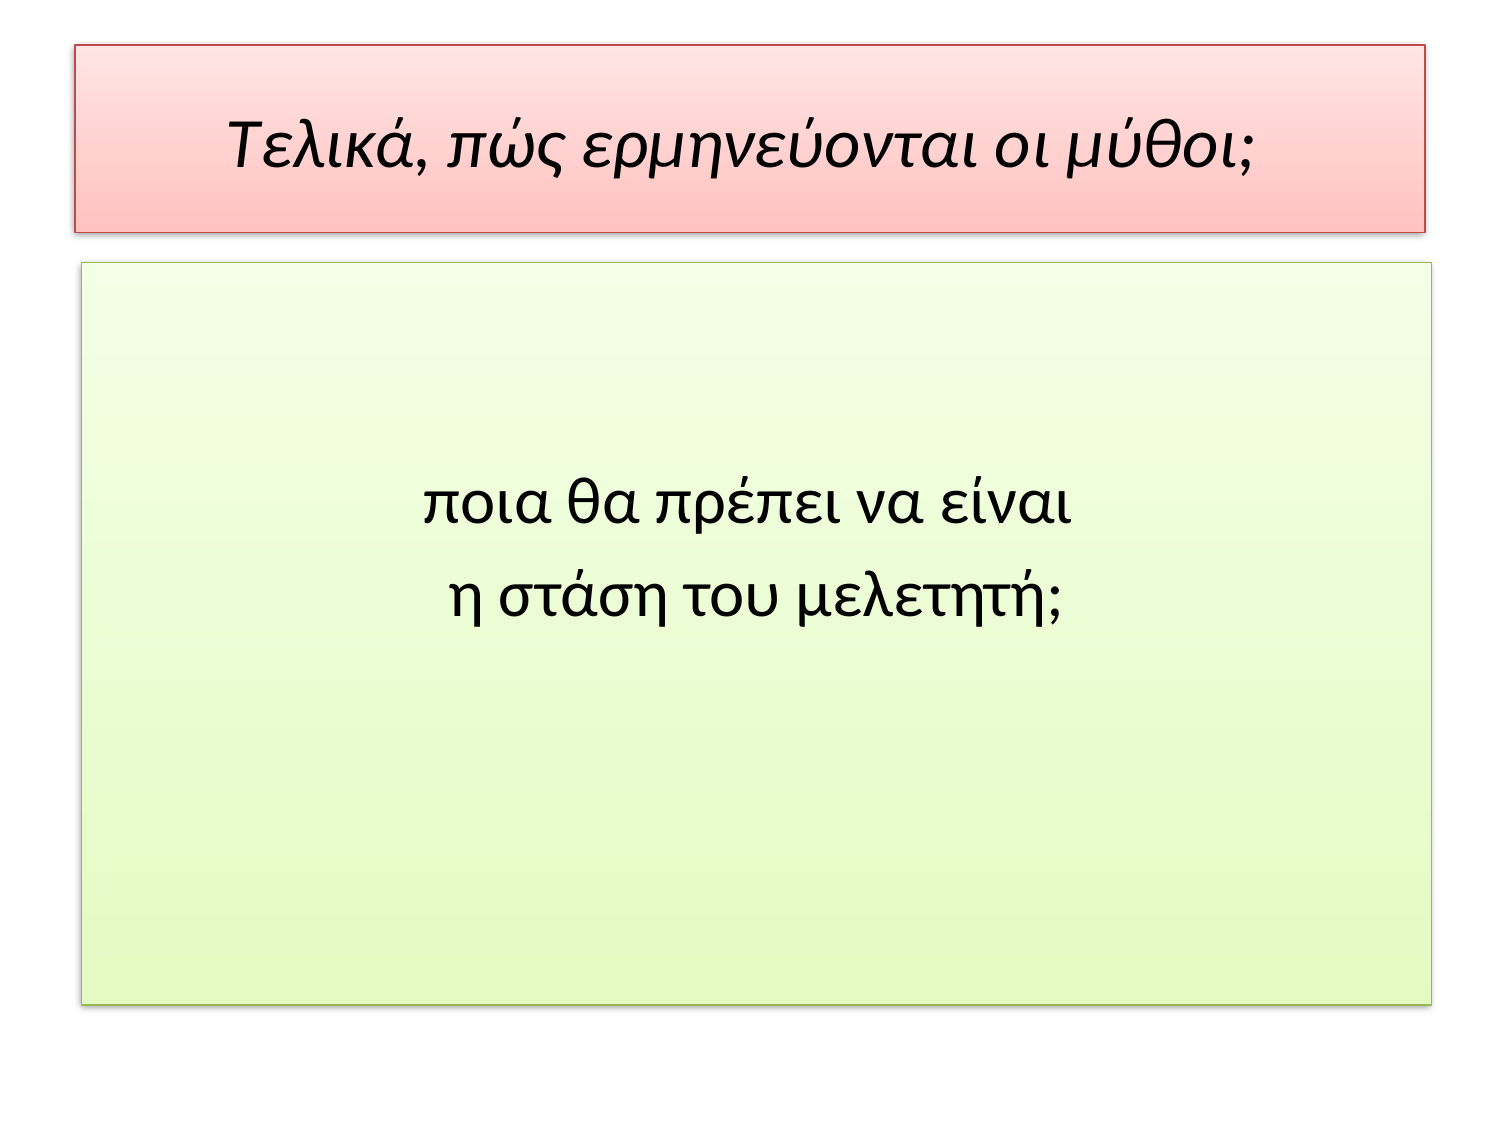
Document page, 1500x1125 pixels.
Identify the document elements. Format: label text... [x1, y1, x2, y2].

list ποια θα πρέπει να είναι η στάση του μελετητή; [81, 262, 1432, 1006]
title Τελικά, πώς ερμηνεύονται οι μύθοι; [74, 44, 1426, 233]
